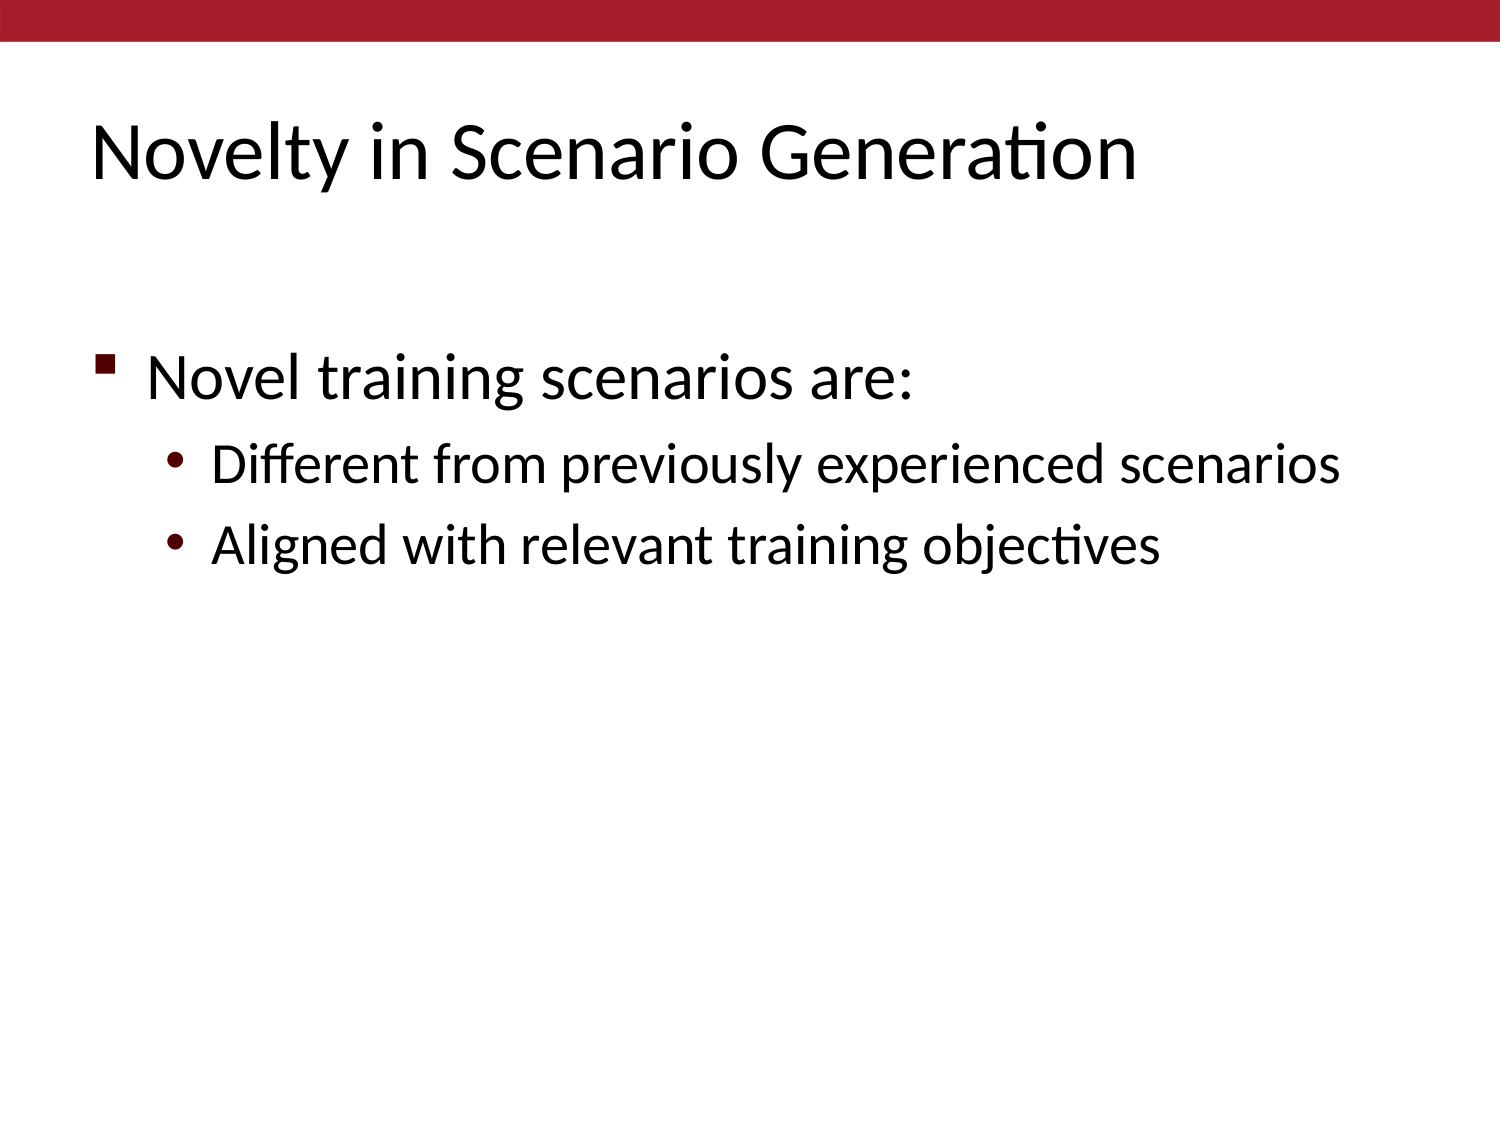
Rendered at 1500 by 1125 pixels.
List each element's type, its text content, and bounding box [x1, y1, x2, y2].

picture [0, 0, 1500, 1125]
list Novel training scenarios are: Different from previously experienced scenarios Aligned with relevant training objectives [75, 325, 1425, 1005]
title Novelty in Scenario Generation [75, 60, 1425, 249]
